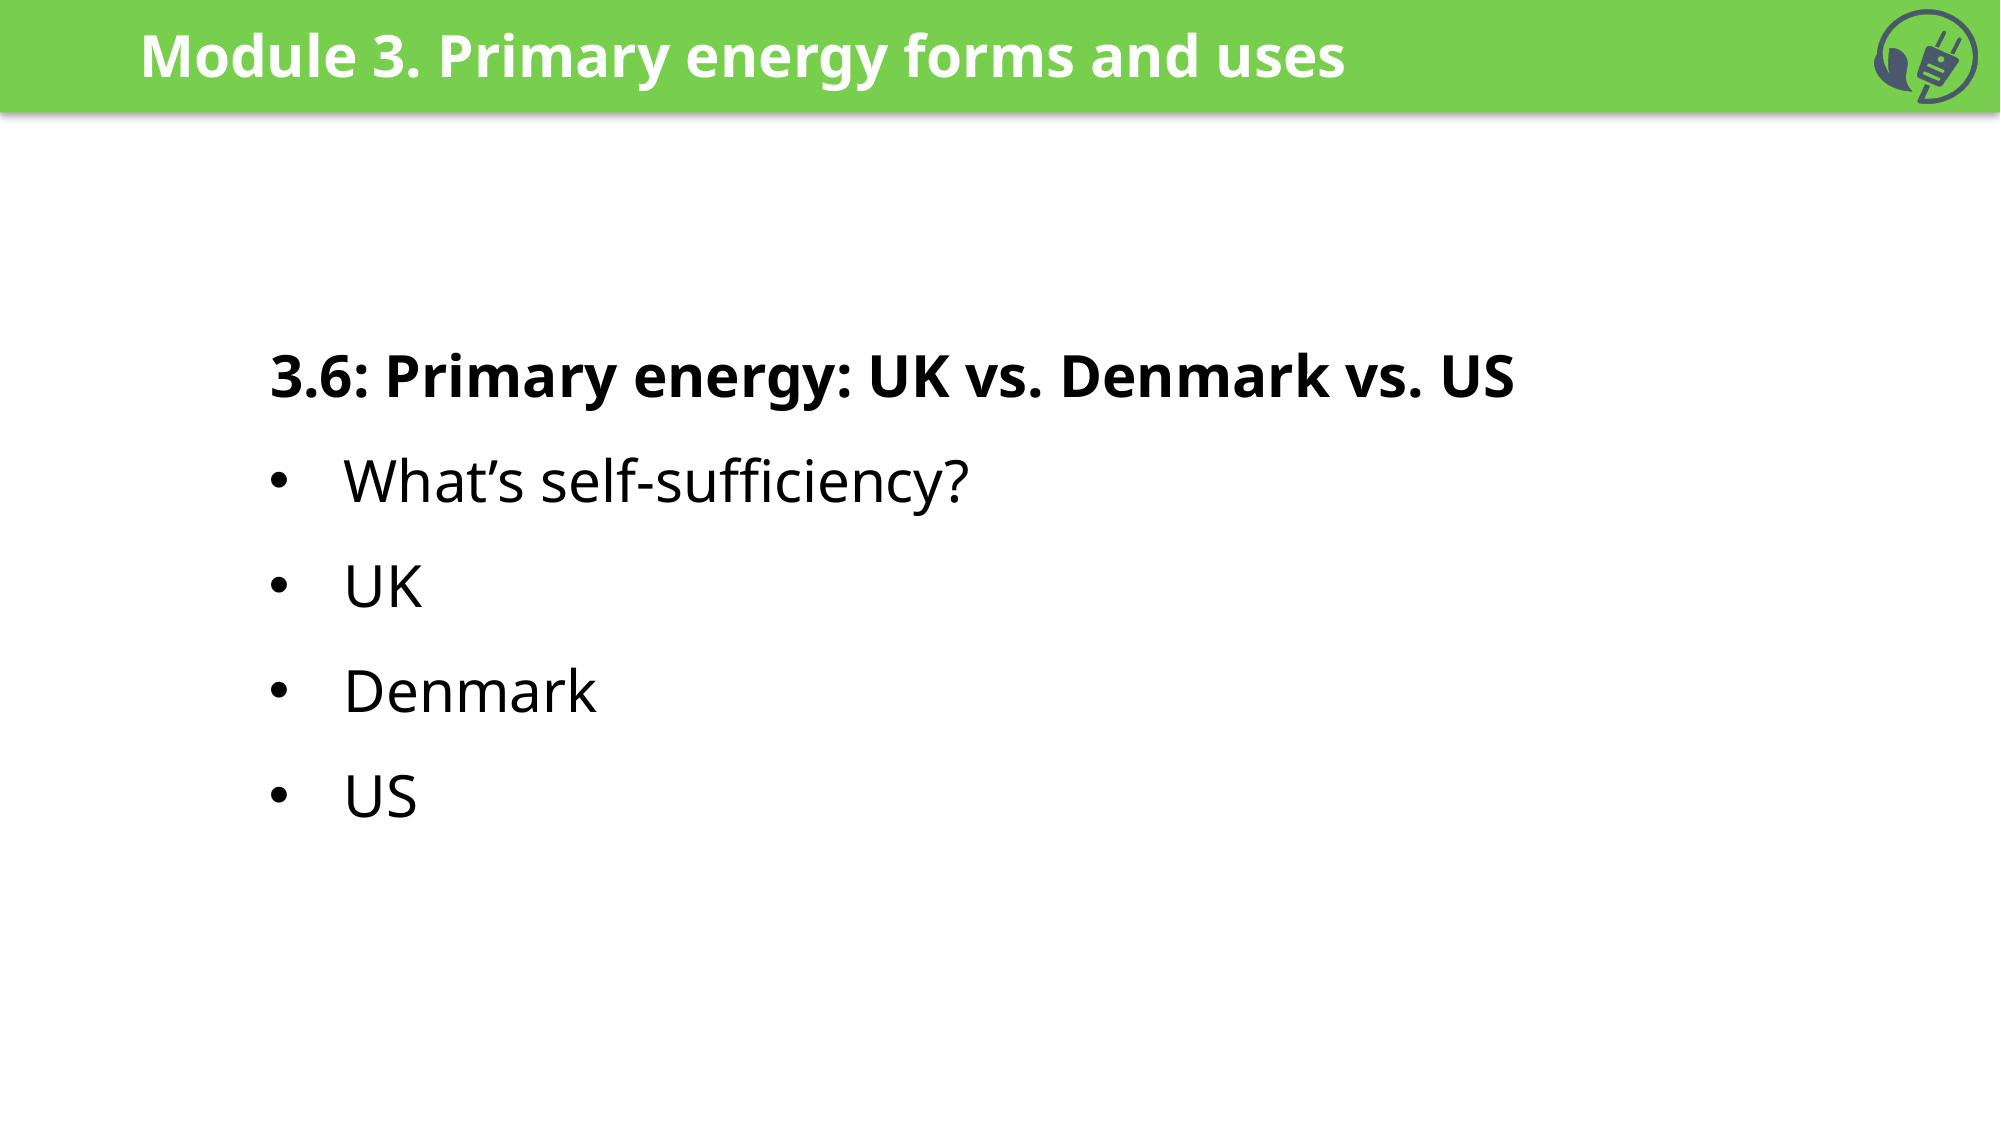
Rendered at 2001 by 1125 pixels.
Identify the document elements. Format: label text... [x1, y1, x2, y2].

text_box Module 3. Primary energy forms and uses [124, 11, 1362, 97]
text_box [0, 0, 2000, 113]
text_box 3.6: Primary energy: UK vs. Denmark vs. US What’s self-sufficiency? UK Denmark US [252, 296, 1747, 837]
picture [1873, 7, 1978, 105]
